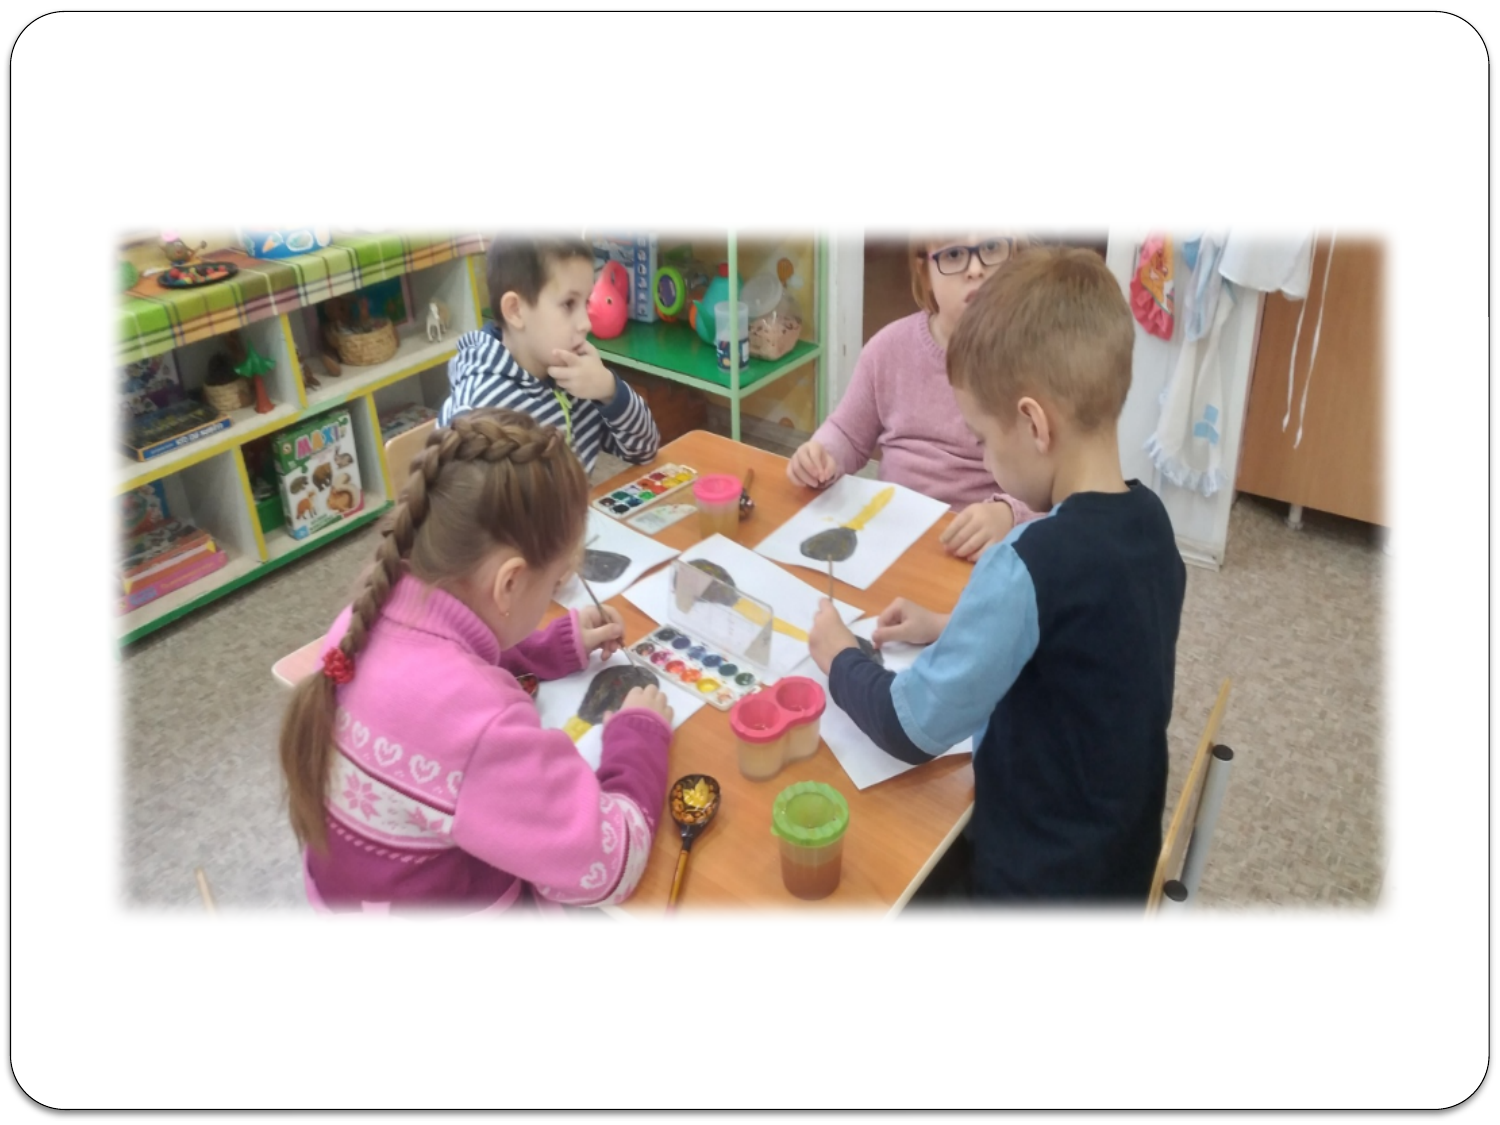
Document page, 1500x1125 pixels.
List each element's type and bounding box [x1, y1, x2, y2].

list [105, 222, 1402, 926]
